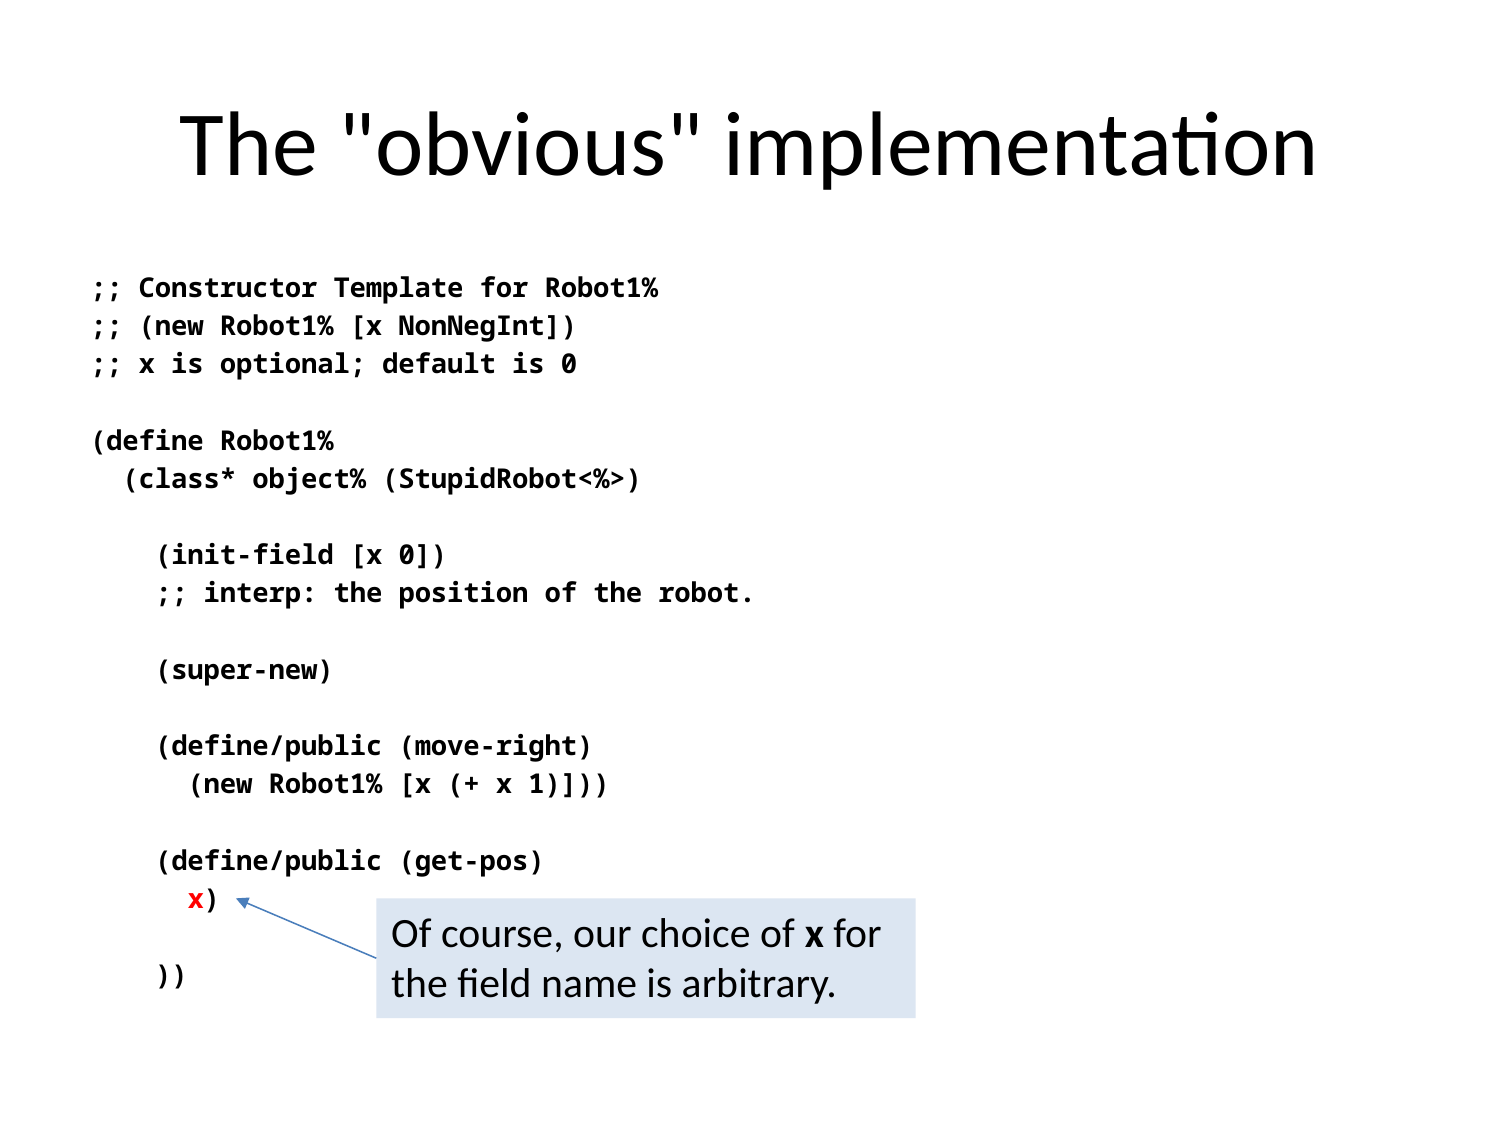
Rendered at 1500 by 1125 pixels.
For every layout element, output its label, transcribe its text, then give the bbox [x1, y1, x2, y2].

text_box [235, 898, 377, 959]
text_box Of course, our choice of x for the field name is arbitrary. [374, 896, 918, 1020]
title The "obvious" implementation [75, 45, 1425, 233]
list ;; Constructor Template for Robot1% ;; (new Robot1% [x NonNegInt]) ;; x is optional; default is 0 (define Robot1% (class* object% (StupidRobot<%>) (init-field [x 0]) ;; interp: the position of the robot. (super-new) (define/public (move-right) (new Robot1% [x (+ x 1)])) (define/public (get-pos) x) )) [75, 262, 1425, 1005]
